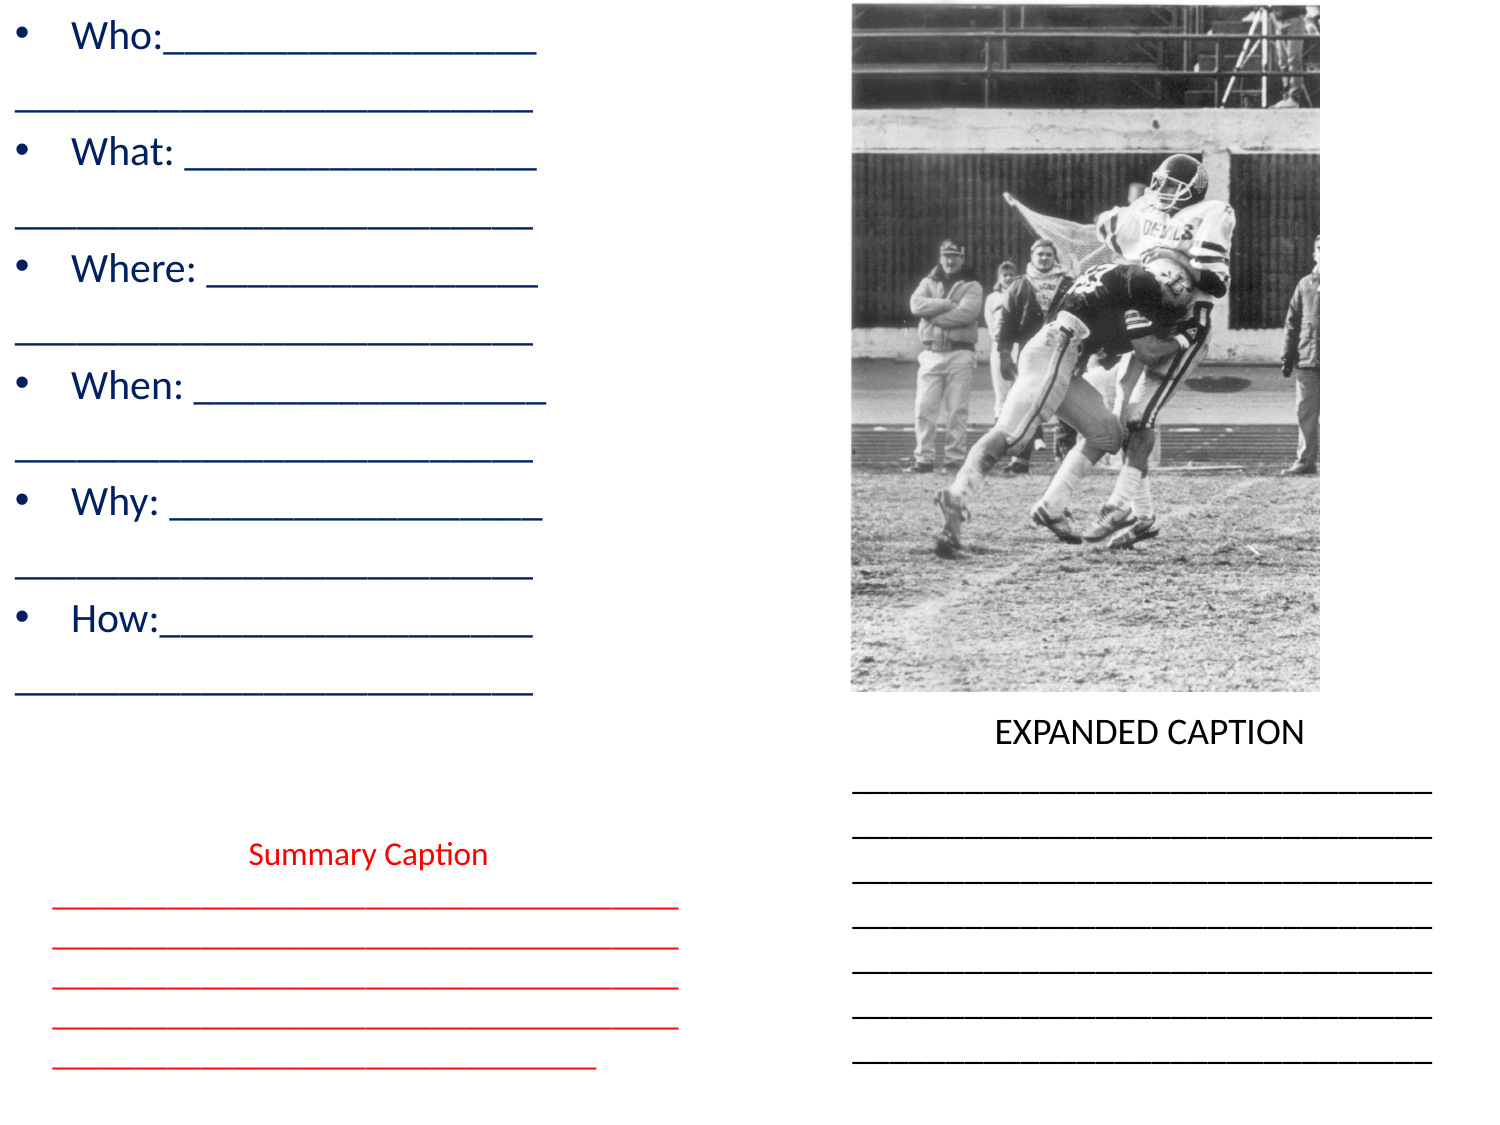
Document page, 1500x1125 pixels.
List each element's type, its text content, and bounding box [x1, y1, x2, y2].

text_box EXPANDED CAPTION _________________________________________________________________________________________________________________________________________________________________________________________________________________________ [837, 699, 1463, 1075]
text_box Summary Caption _________________________________________________________________________________________________________________________________________________________________________________________ [37, 825, 700, 1088]
text_box Who:__________________ _________________________ What: _________________ _________________________ Where: ________________ _________________________ When: _________________ _________________________ Why: __________________ _________________________ How:__________________ _________________________ [0, 0, 688, 707]
picture [849, 0, 1321, 693]
